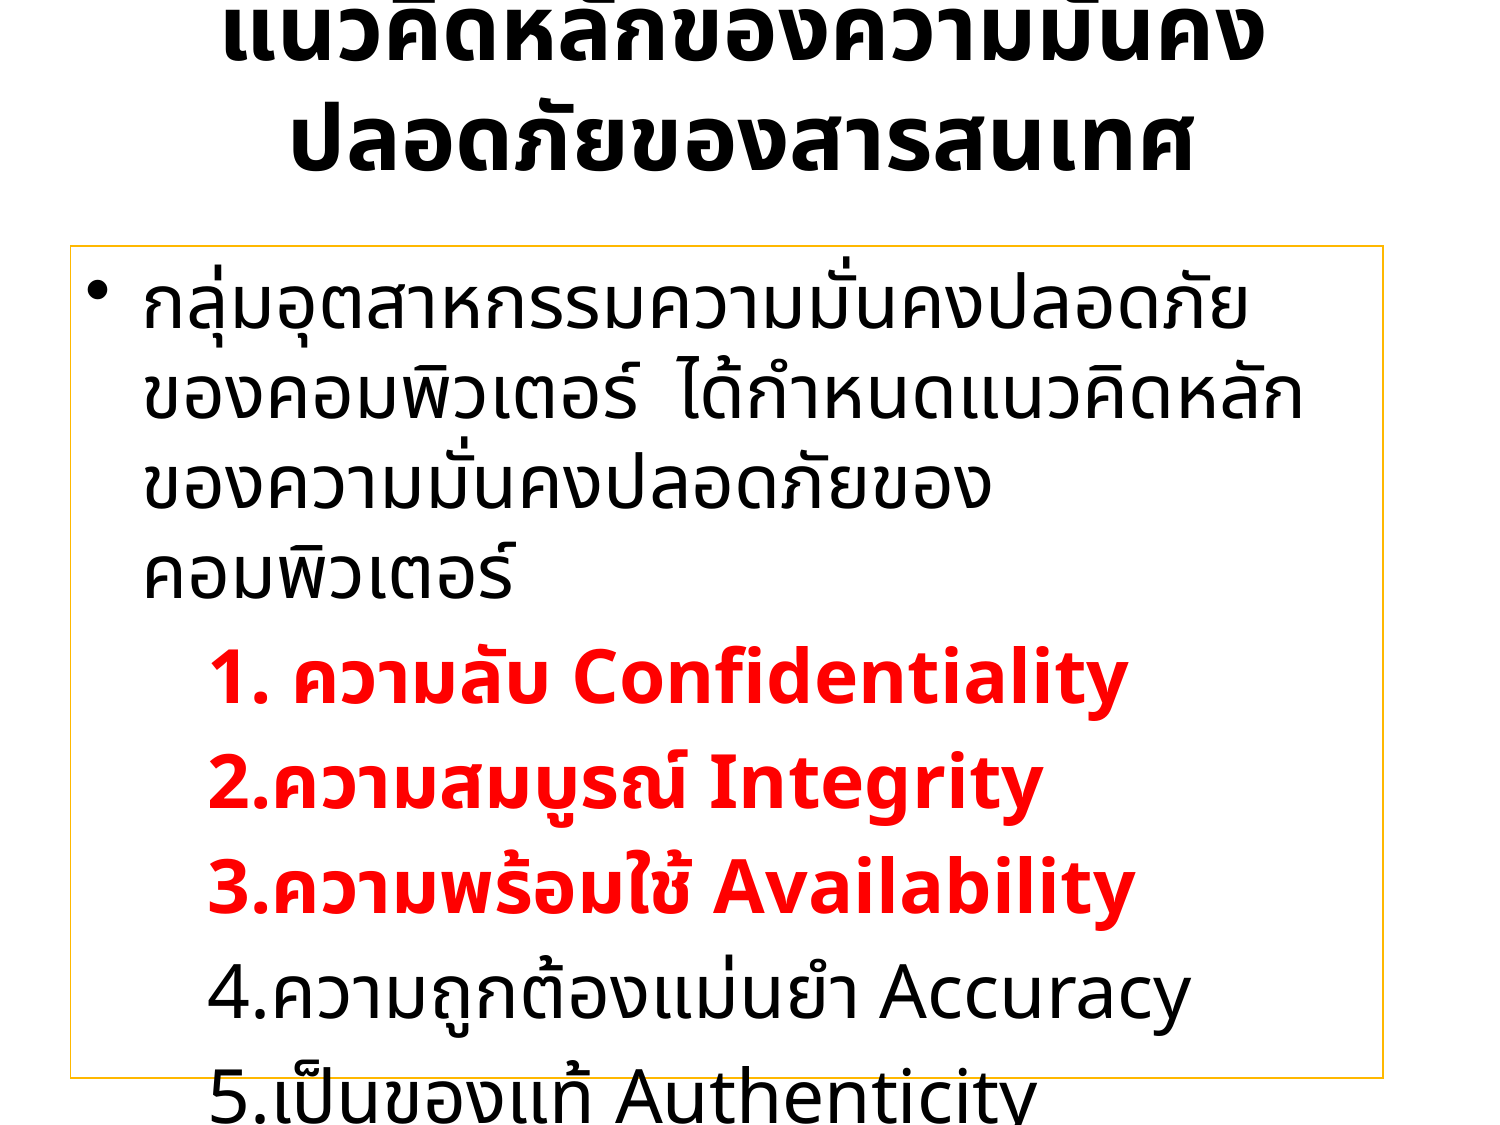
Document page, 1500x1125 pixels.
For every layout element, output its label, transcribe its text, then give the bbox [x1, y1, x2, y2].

title แนวคิดหลักของความมั่นคงปลอดภัยของสารสนเทศ [81, 46, 1405, 197]
list กลุ่มอุตสาหกรรมความมั่นคงปลอดภัยของคอมพิวเตอร์ ได้กำหนดแนวคิดหลักของความมั่นคงปลอดภัยของคอมพิวเตอร์ 1. ความลับ Confidentiality 2.ความสมบูรณ์ Integrity 3.ความพร้อมใช้ Availability 4.ความถูกต้องแม่นยำ Accuracy 5.เป็นของแท้ Authenticity 6.ความเป็นส่วนตัว Privacy [70, 245, 1384, 1079]
